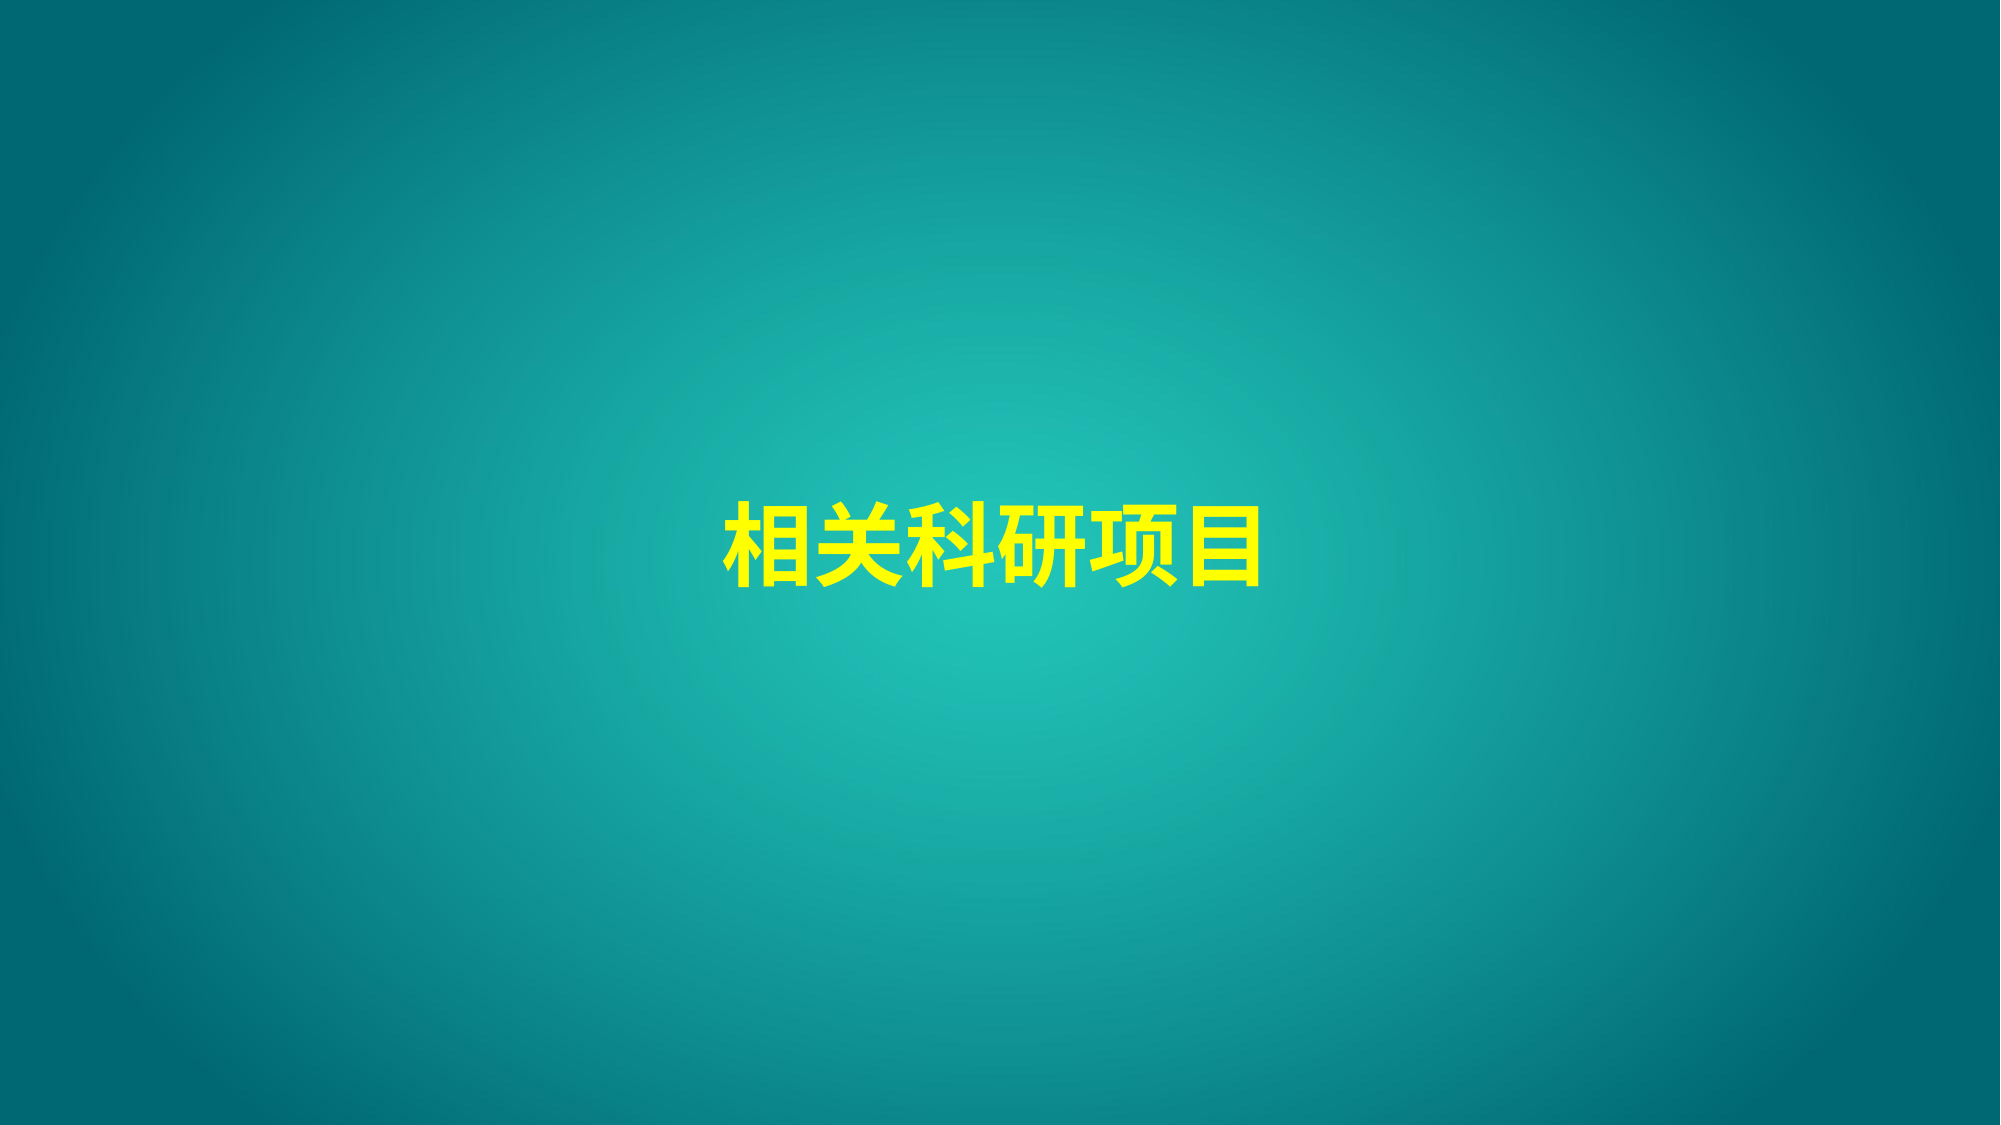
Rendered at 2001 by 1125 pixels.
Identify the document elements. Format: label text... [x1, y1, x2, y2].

text_box 相关科研项目 [632, 425, 1488, 606]
picture [0, 0, 2000, 1125]
